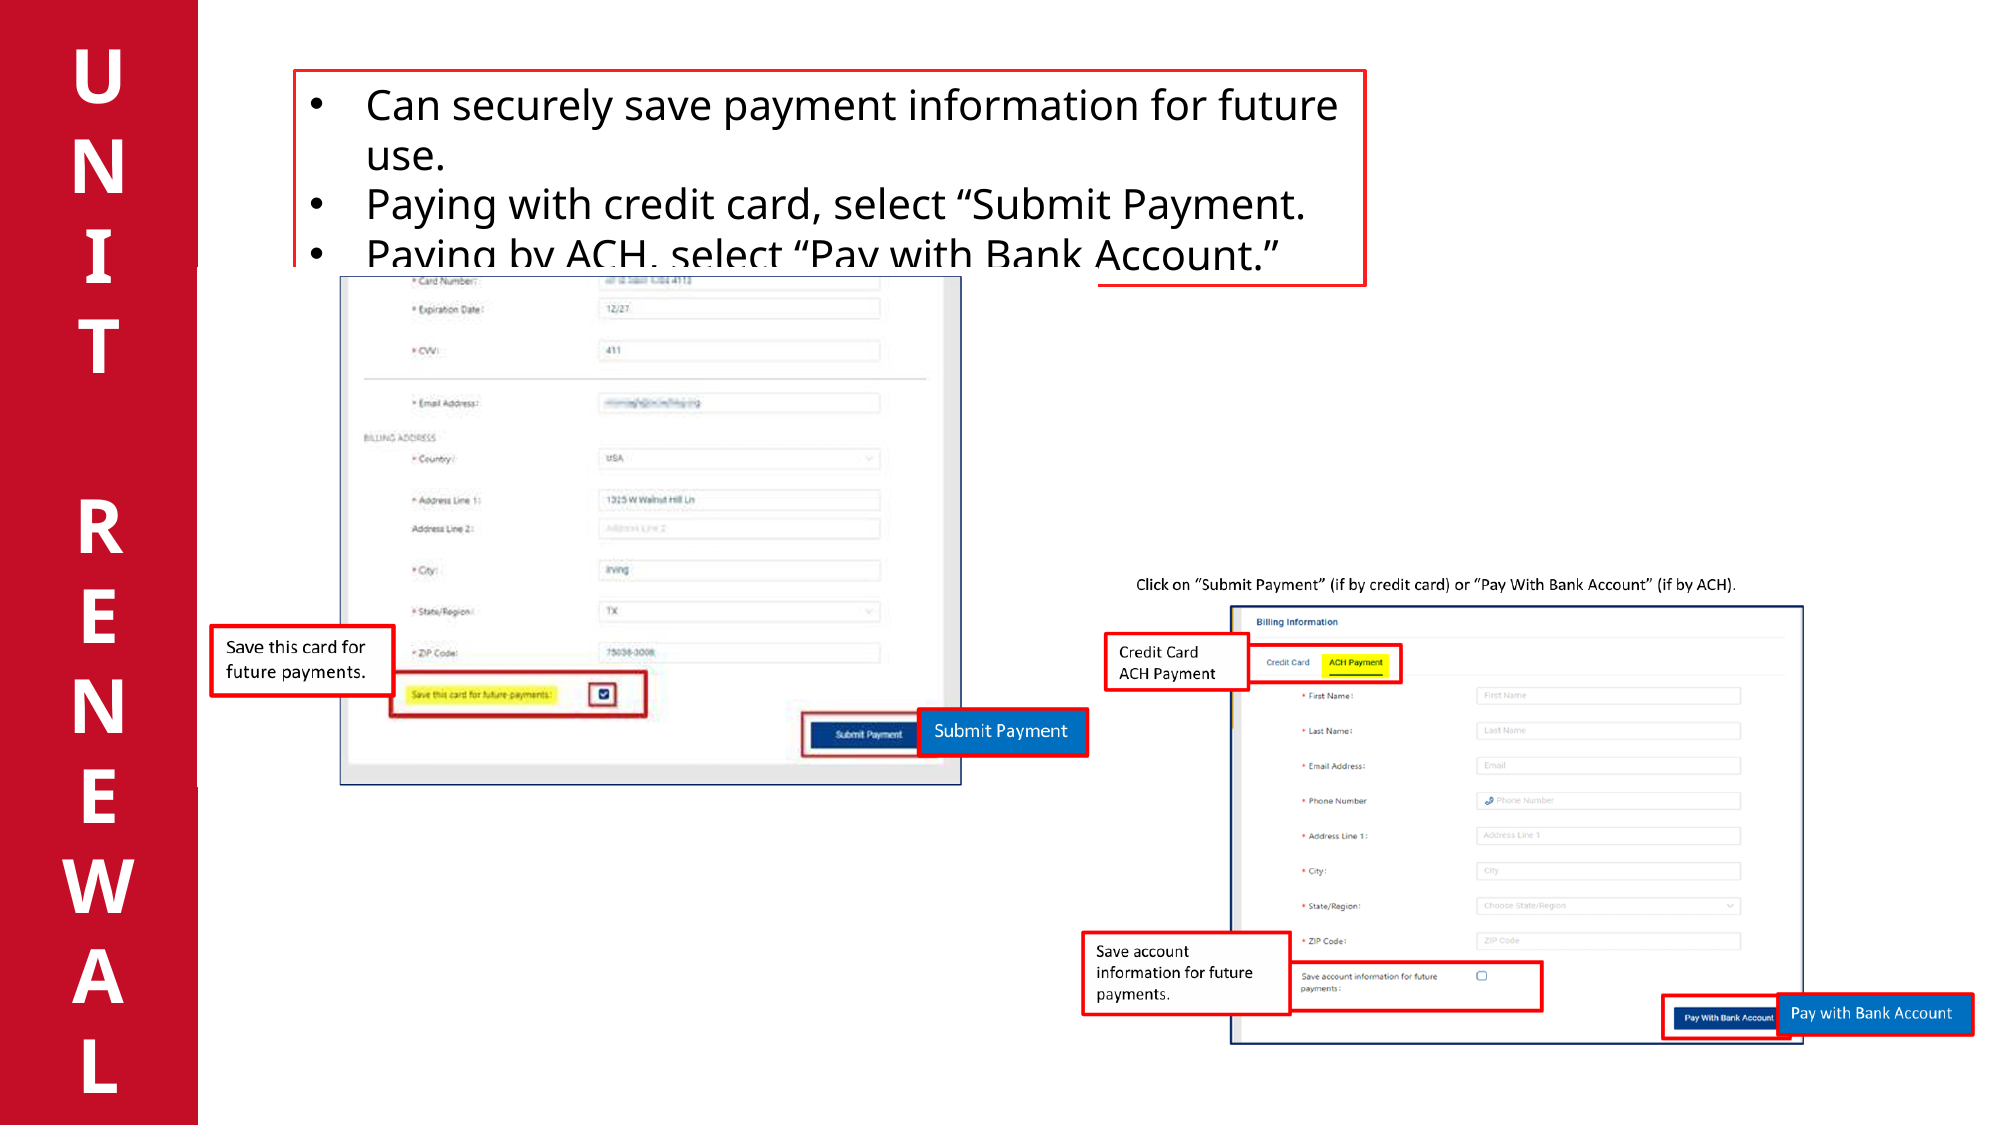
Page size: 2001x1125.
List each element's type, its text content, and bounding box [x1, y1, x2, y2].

text_box [0, 788, 200, 1125]
picture [197, 267, 1976, 1054]
text_box Can securely save payment information for future use. Paying with credit card, select “Submit Payment. Paying by ACH, select “Pay with Bank Account.” [294, 70, 1365, 286]
text_box U N I T R E N E W A L [0, 0, 198, 1116]
